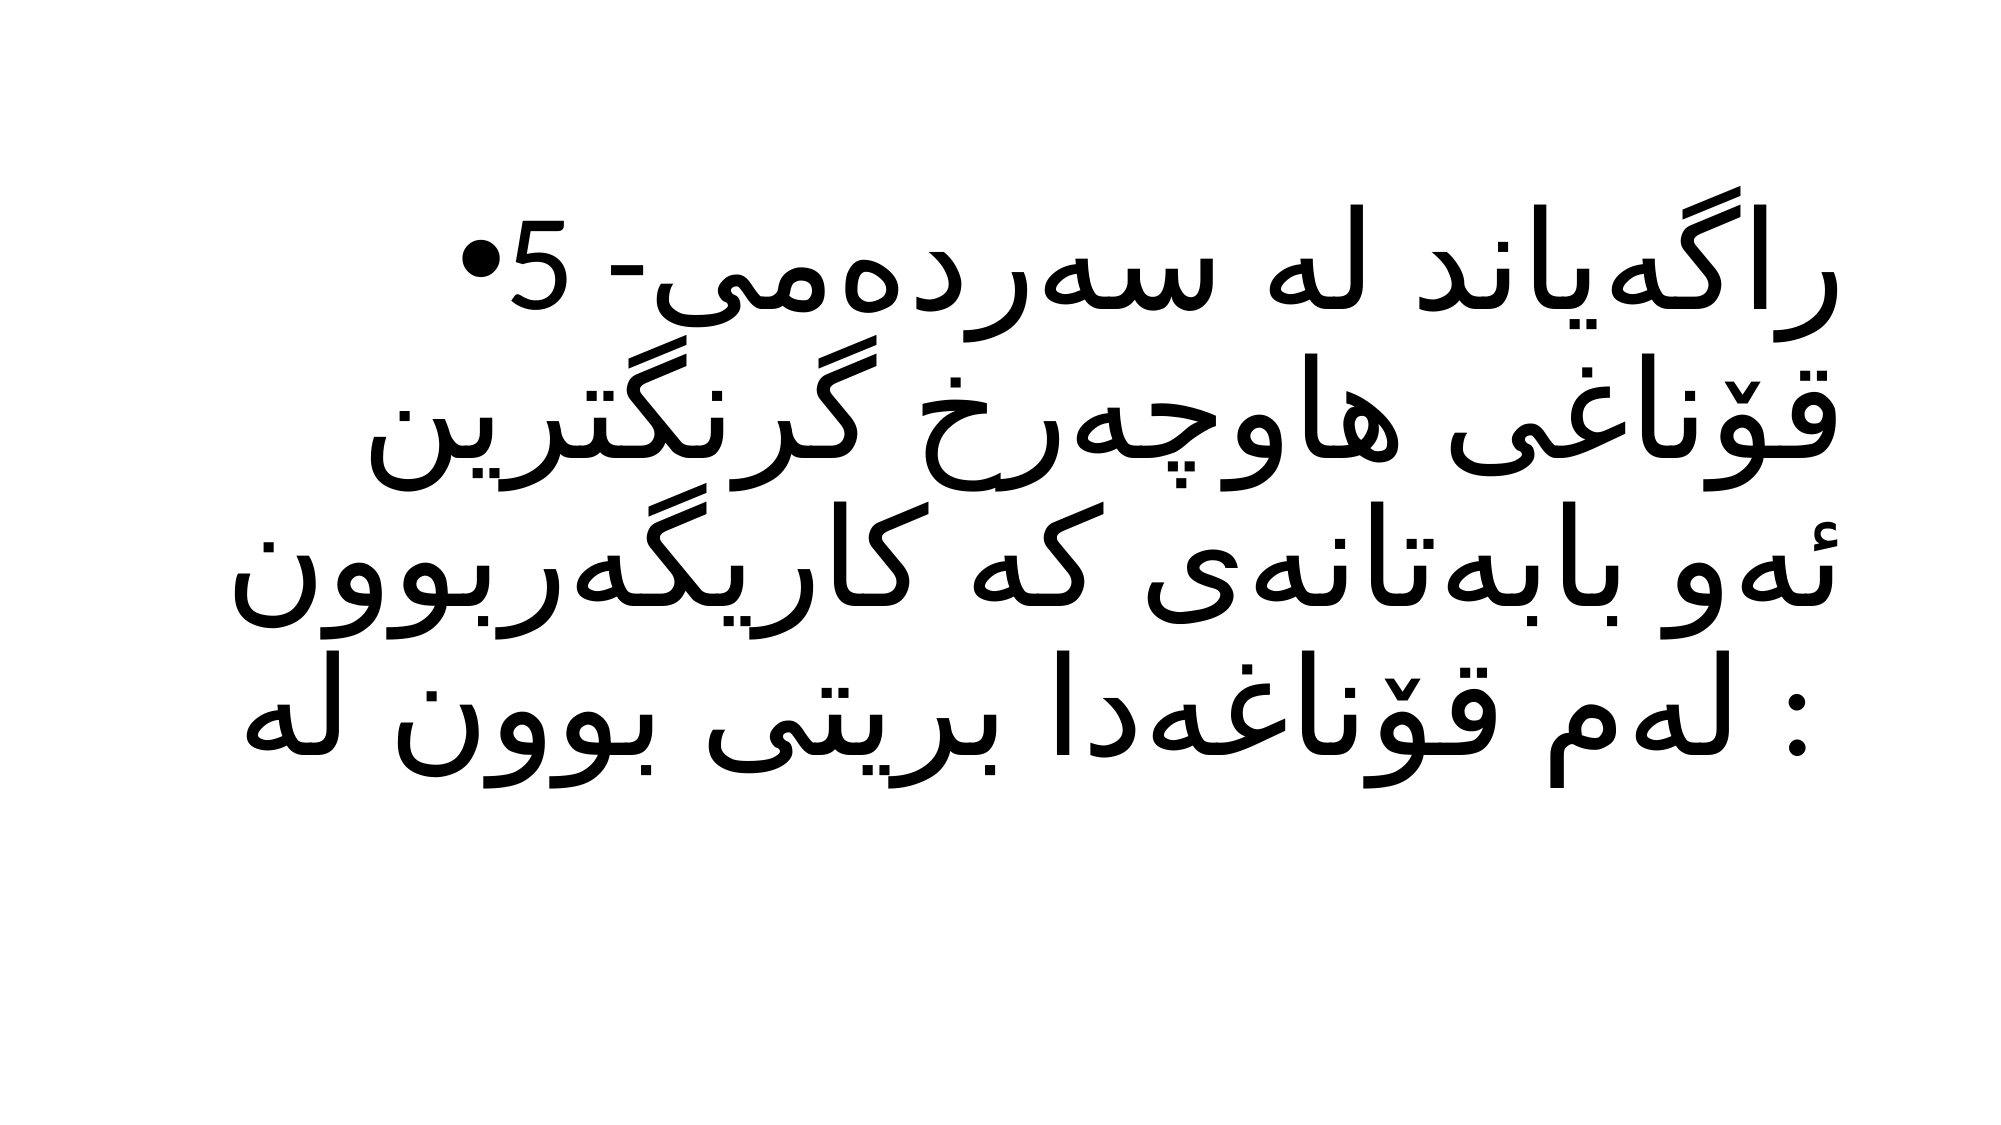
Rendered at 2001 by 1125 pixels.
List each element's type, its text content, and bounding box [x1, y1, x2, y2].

list 5 -راگەیاند لە سەردەمی قۆناغی هاوچەرخ گرنگترین ئەو بابەتانەی كە كاریگەربوون لەم قۆناغەدا بریتی بوون لە : [137, 183, 1863, 1014]
